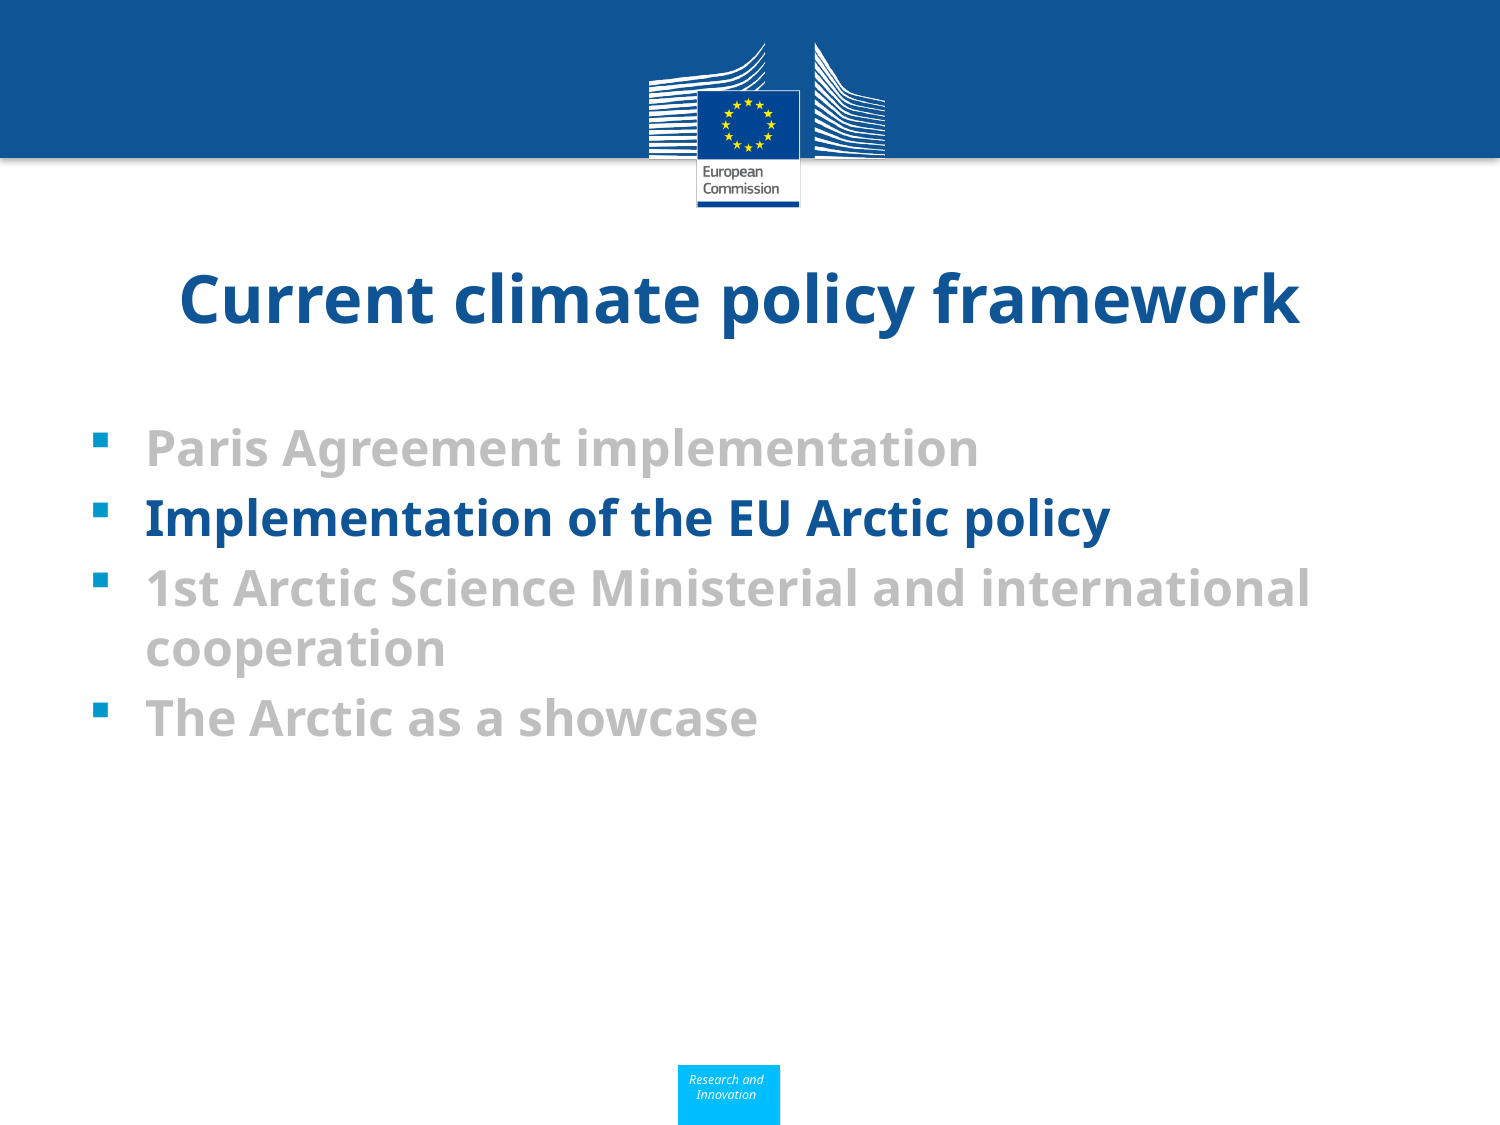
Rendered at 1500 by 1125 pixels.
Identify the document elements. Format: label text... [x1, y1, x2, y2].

title Current climate policy framework [64, 219, 1415, 374]
picture [649, 42, 885, 208]
list Paris Agreement implementation Implementation of the EU Arctic policy 1st Arctic Science Ministerial and international cooperation The Arctic as a showcase [74, 408, 1425, 988]
